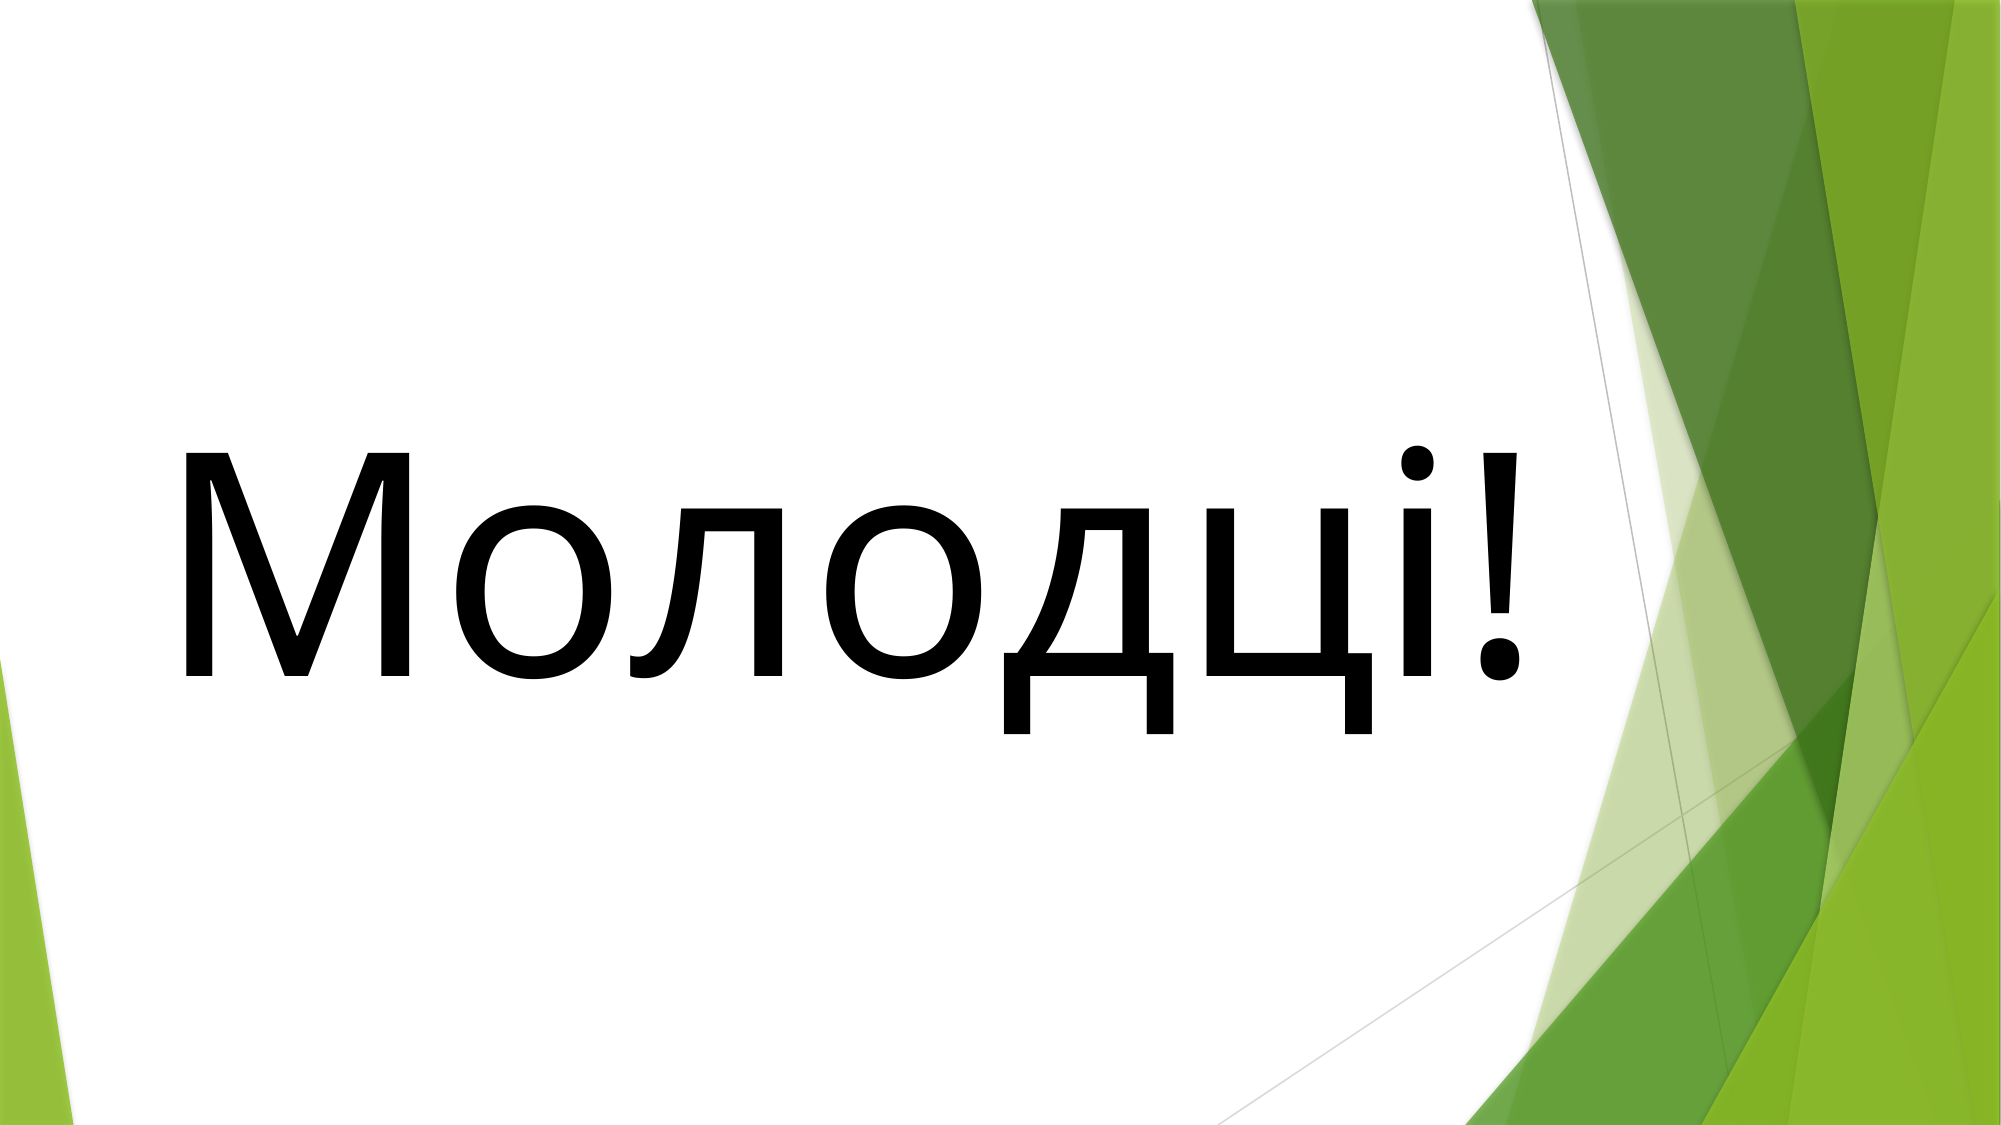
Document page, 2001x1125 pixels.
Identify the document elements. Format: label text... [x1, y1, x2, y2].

text_box Молодці! [141, 356, 1577, 747]
